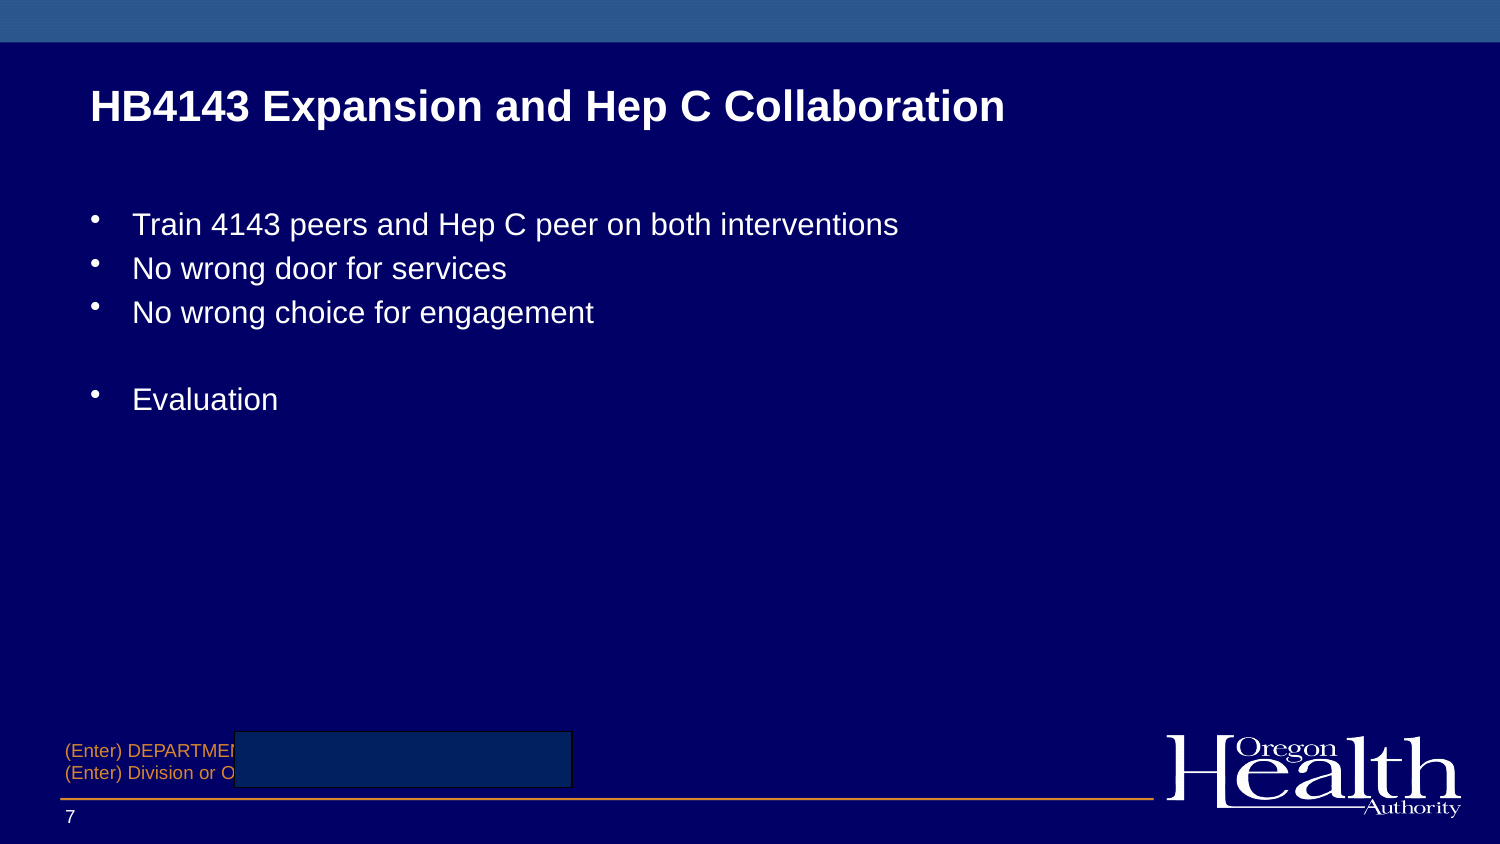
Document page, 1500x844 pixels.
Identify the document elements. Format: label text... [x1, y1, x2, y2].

slide_number 7 [50, 796, 363, 835]
picture [0, 0, 1500, 818]
title HB4143 Expansion and Hep C Collaboration [75, 33, 1425, 175]
text_box [234, 731, 572, 788]
list Train 4143 peers and Hep C peer on both interventions No wrong door for services No wrong choice for engagement Evaluation [75, 196, 1425, 704]
